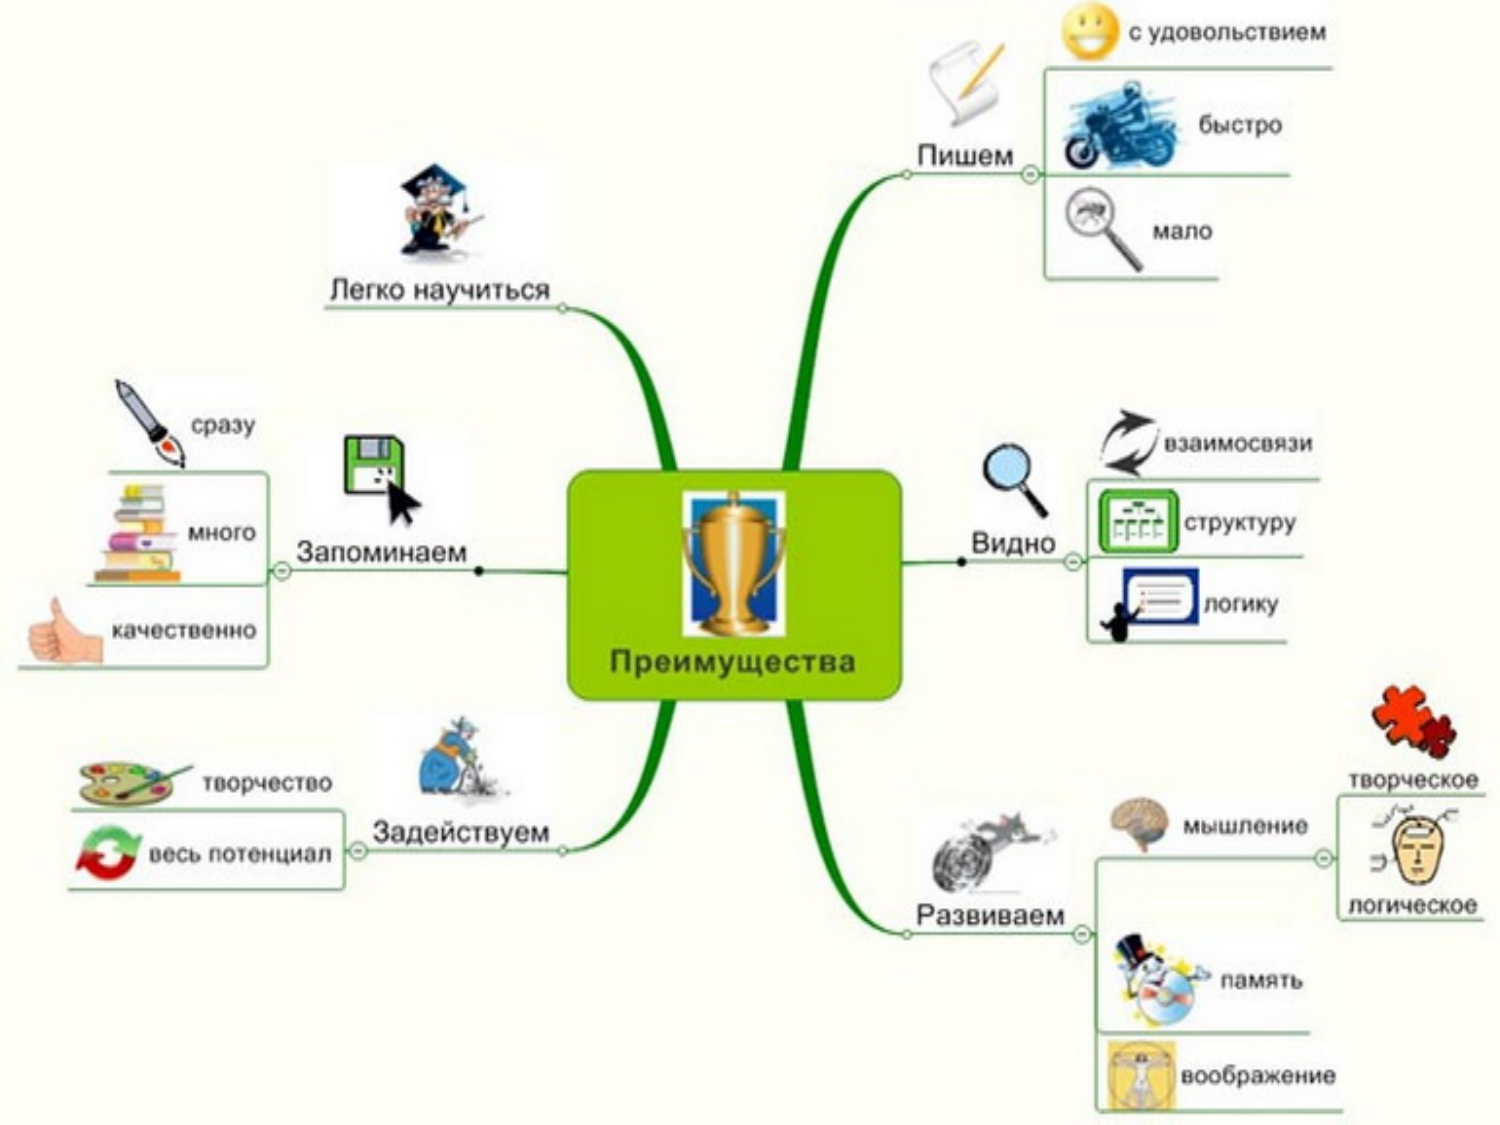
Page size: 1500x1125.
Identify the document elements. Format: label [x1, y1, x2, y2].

list [0, 0, 1500, 1125]
